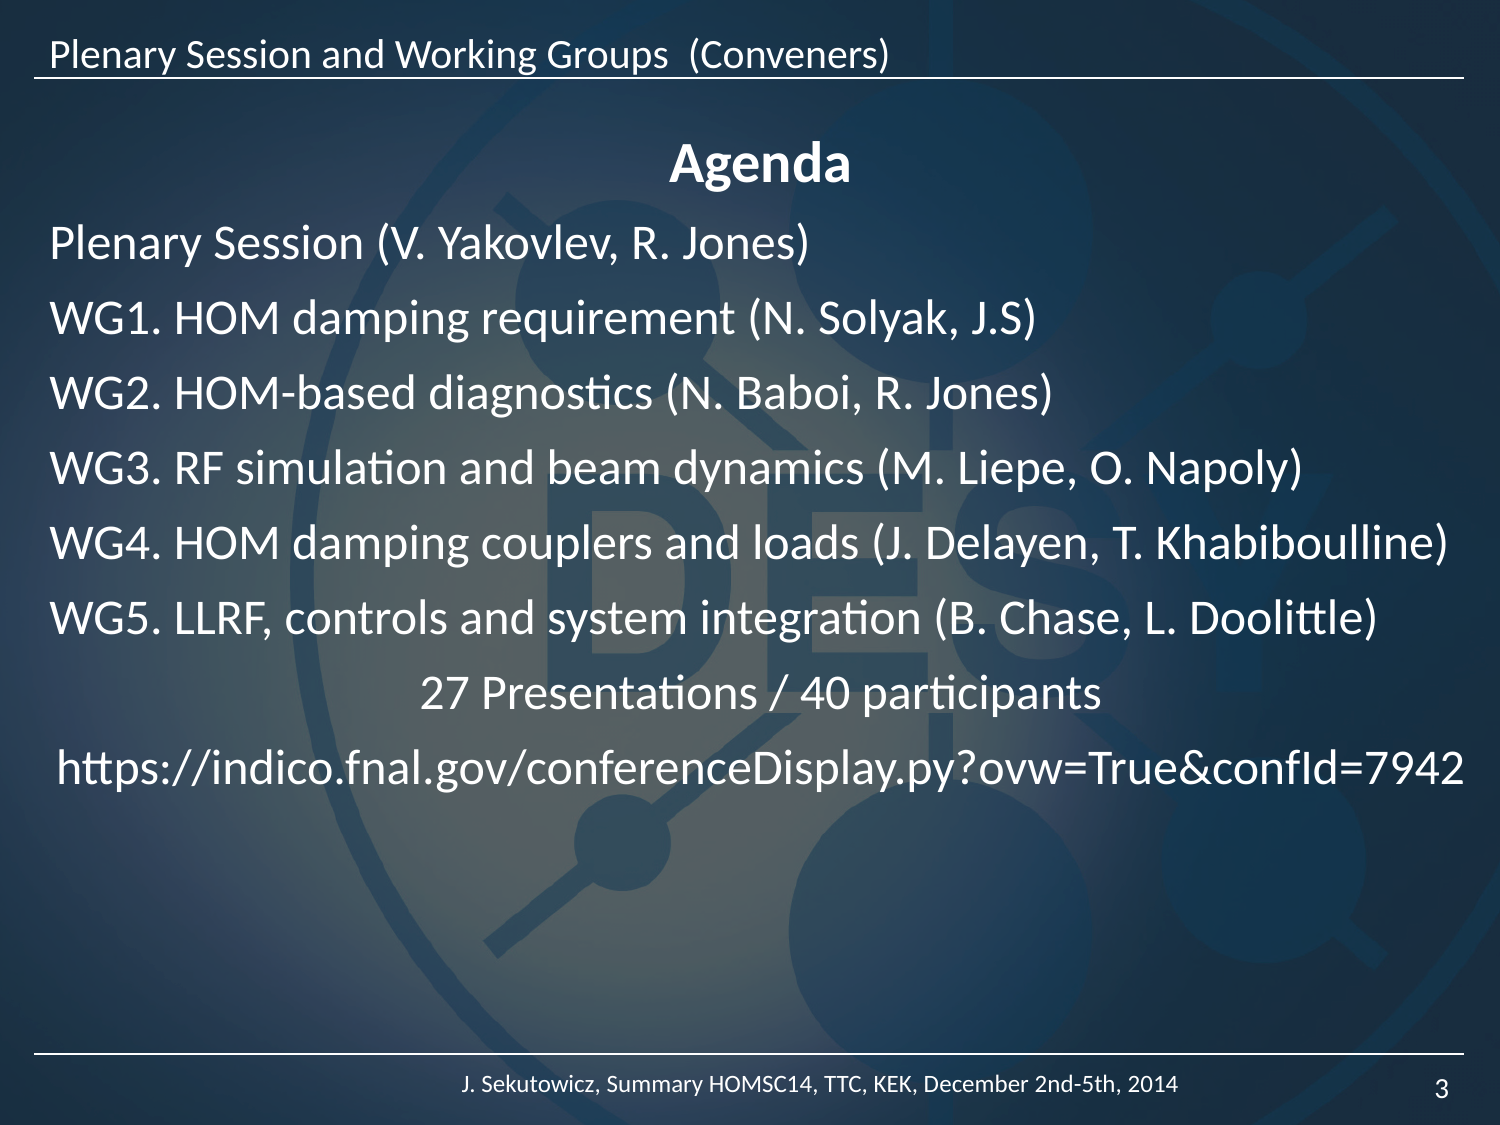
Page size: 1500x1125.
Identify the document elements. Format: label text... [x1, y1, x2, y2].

footer J. Sekutowicz, Summary HOMSC14, TTC, KEK, December 2nd-5th, 2014 [301, 1059, 1341, 1125]
slide_number 3 [1341, 1061, 1465, 1118]
text_box Plenary Session and Working Groups (Conveners) [34, 19, 1385, 70]
table_header Agenda Plenary Session (V. Yakovlev, R. Jones) WG1. HOM damping requirement (N. Solyak, J.S) WG2. HOM-based diagnostics (N. Baboi, R. Jones) WG3. RF simulation and beam dynamics (M. Liepe, O. Napoly) WG4. HOM damping couplers and loads (J. Delayen, T. Khabiboulline) WG5. LLRF, controls and system integration (B. Chase, L. Doolittle) 27 Presentations / 40 participants https://indico.fnal.gov/conferenceDisplay.py?ovw=True&confId=7942 [34, 102, 1487, 880]
picture [0, 0, 1500, 1125]
